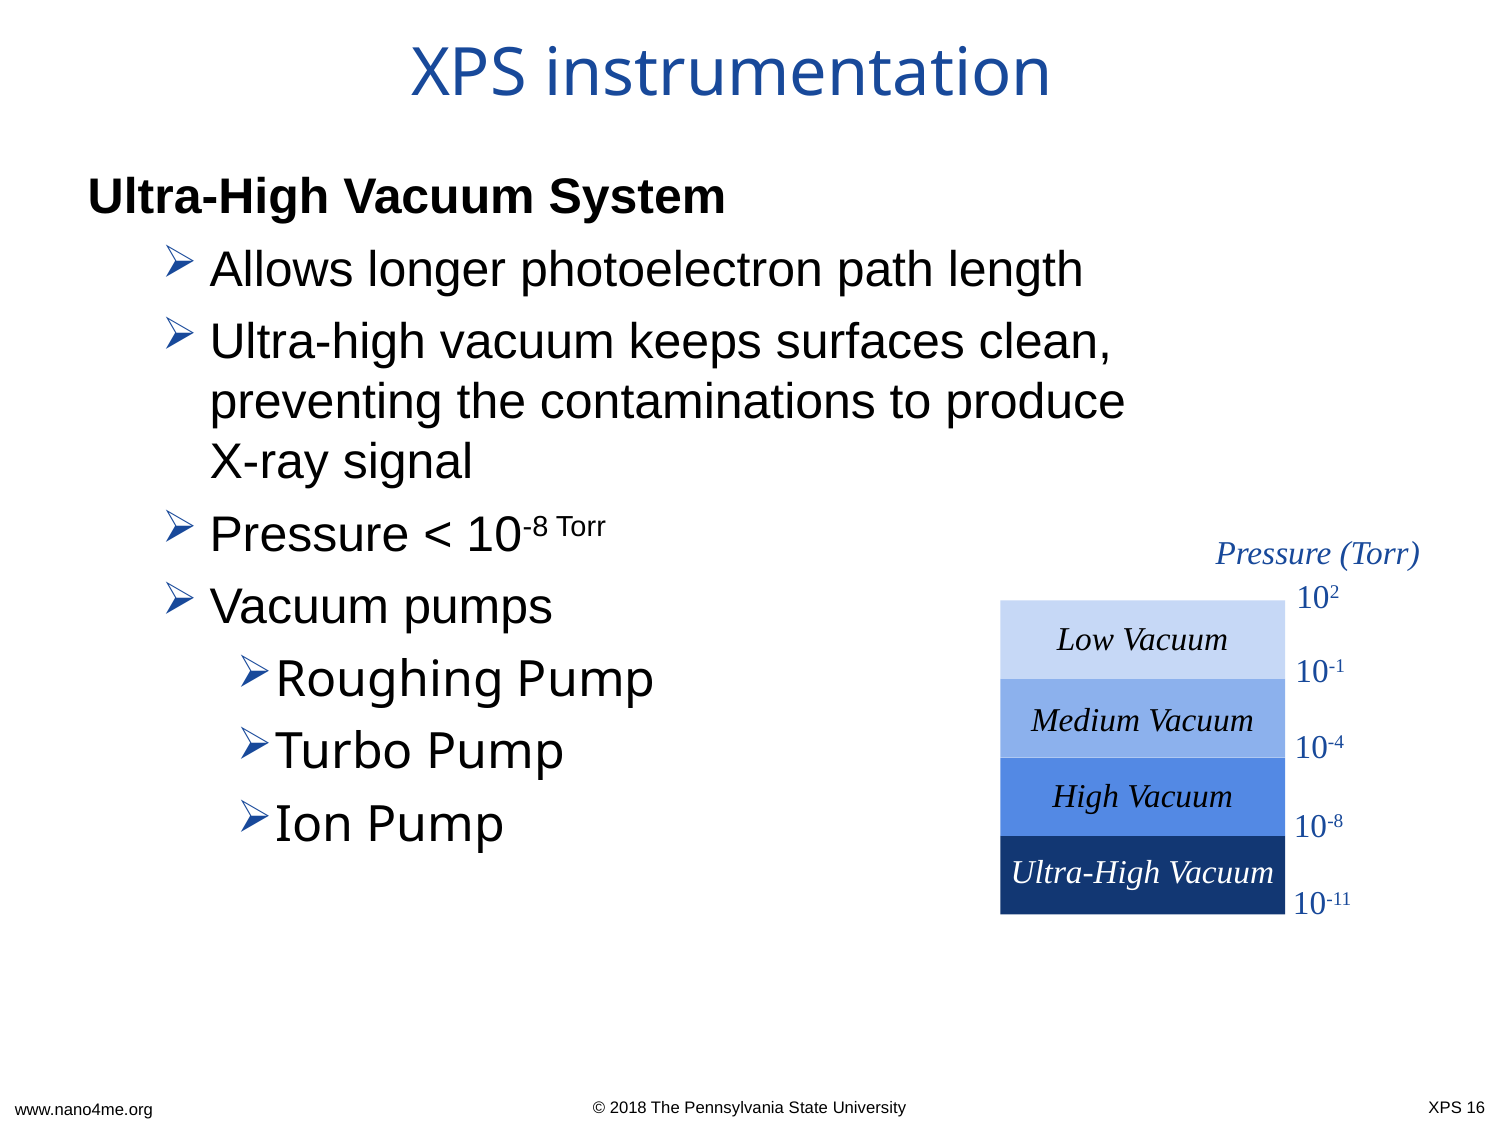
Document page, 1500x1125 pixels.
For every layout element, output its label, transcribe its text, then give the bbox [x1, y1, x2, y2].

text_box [994, 523, 1444, 930]
title XPS instrumentation [94, 23, 1371, 114]
list Ultra-High Vacuum System Allows longer photoelectron path length Ultra-high vacuum keeps surfaces clean, preventing the contaminations to produce X-ray signal Pressure < 10-8 Torr Vacuum pumps Roughing Pump Turbo Pump Ion Pump [72, 156, 1144, 875]
